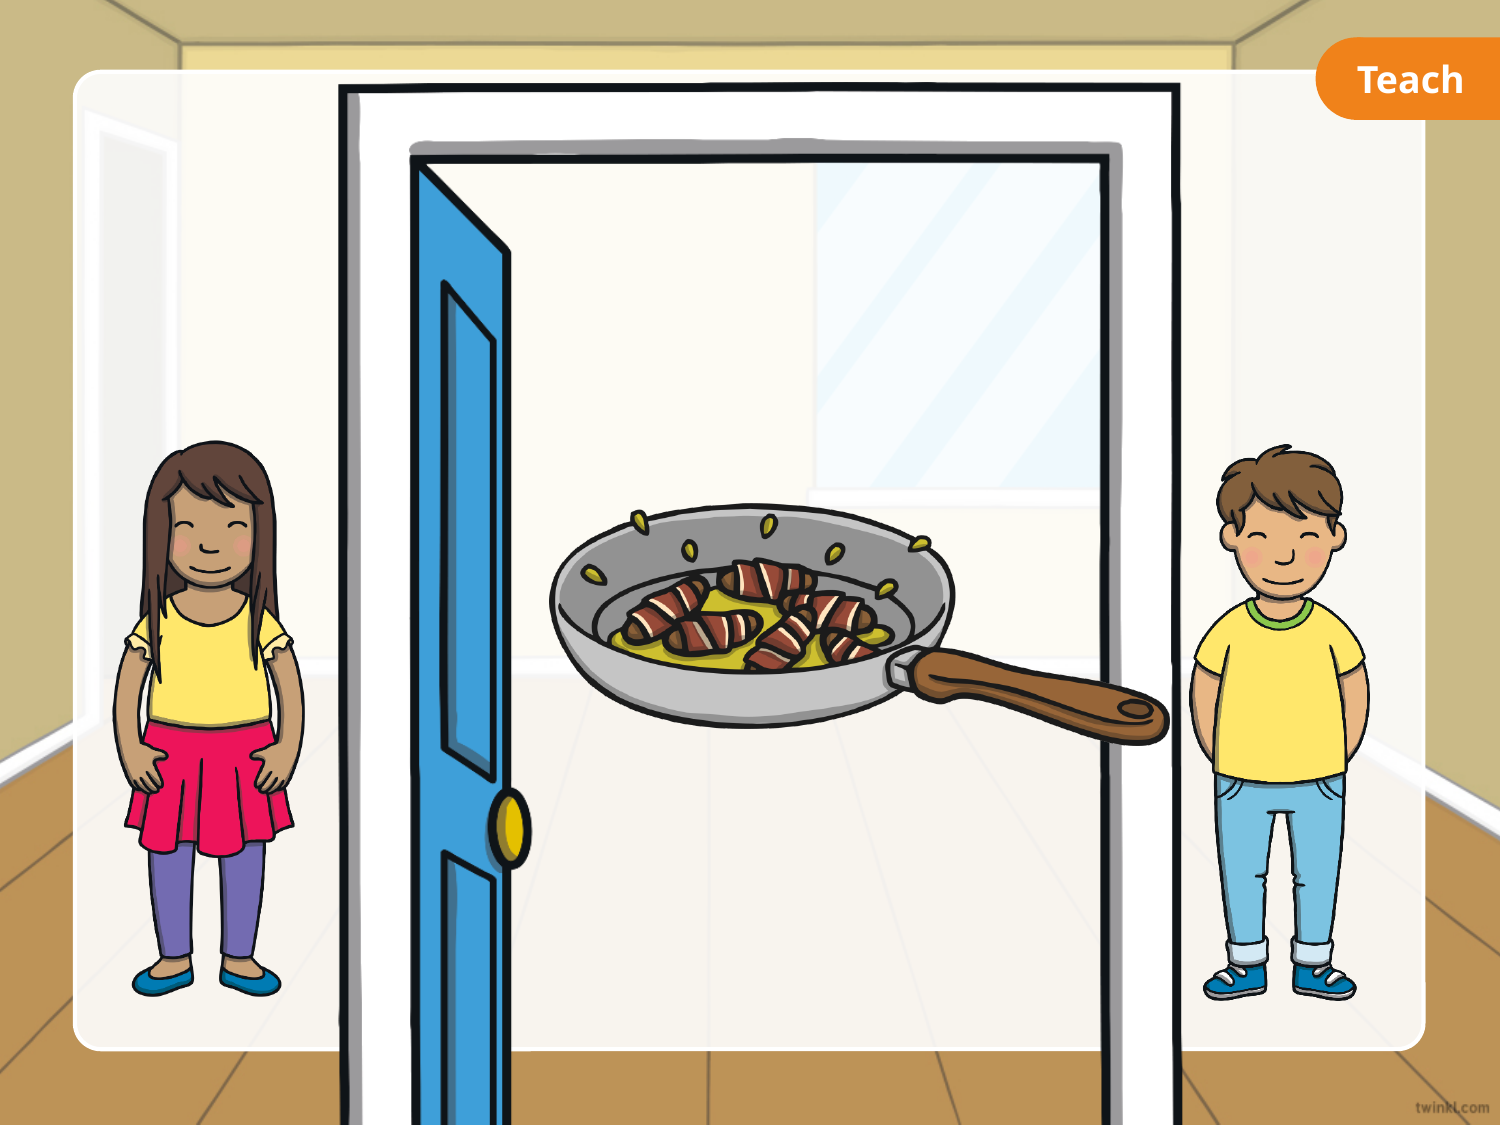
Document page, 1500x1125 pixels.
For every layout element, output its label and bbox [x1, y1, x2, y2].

text_box [1315, 37, 1500, 120]
picture [0, 0, 1500, 1125]
